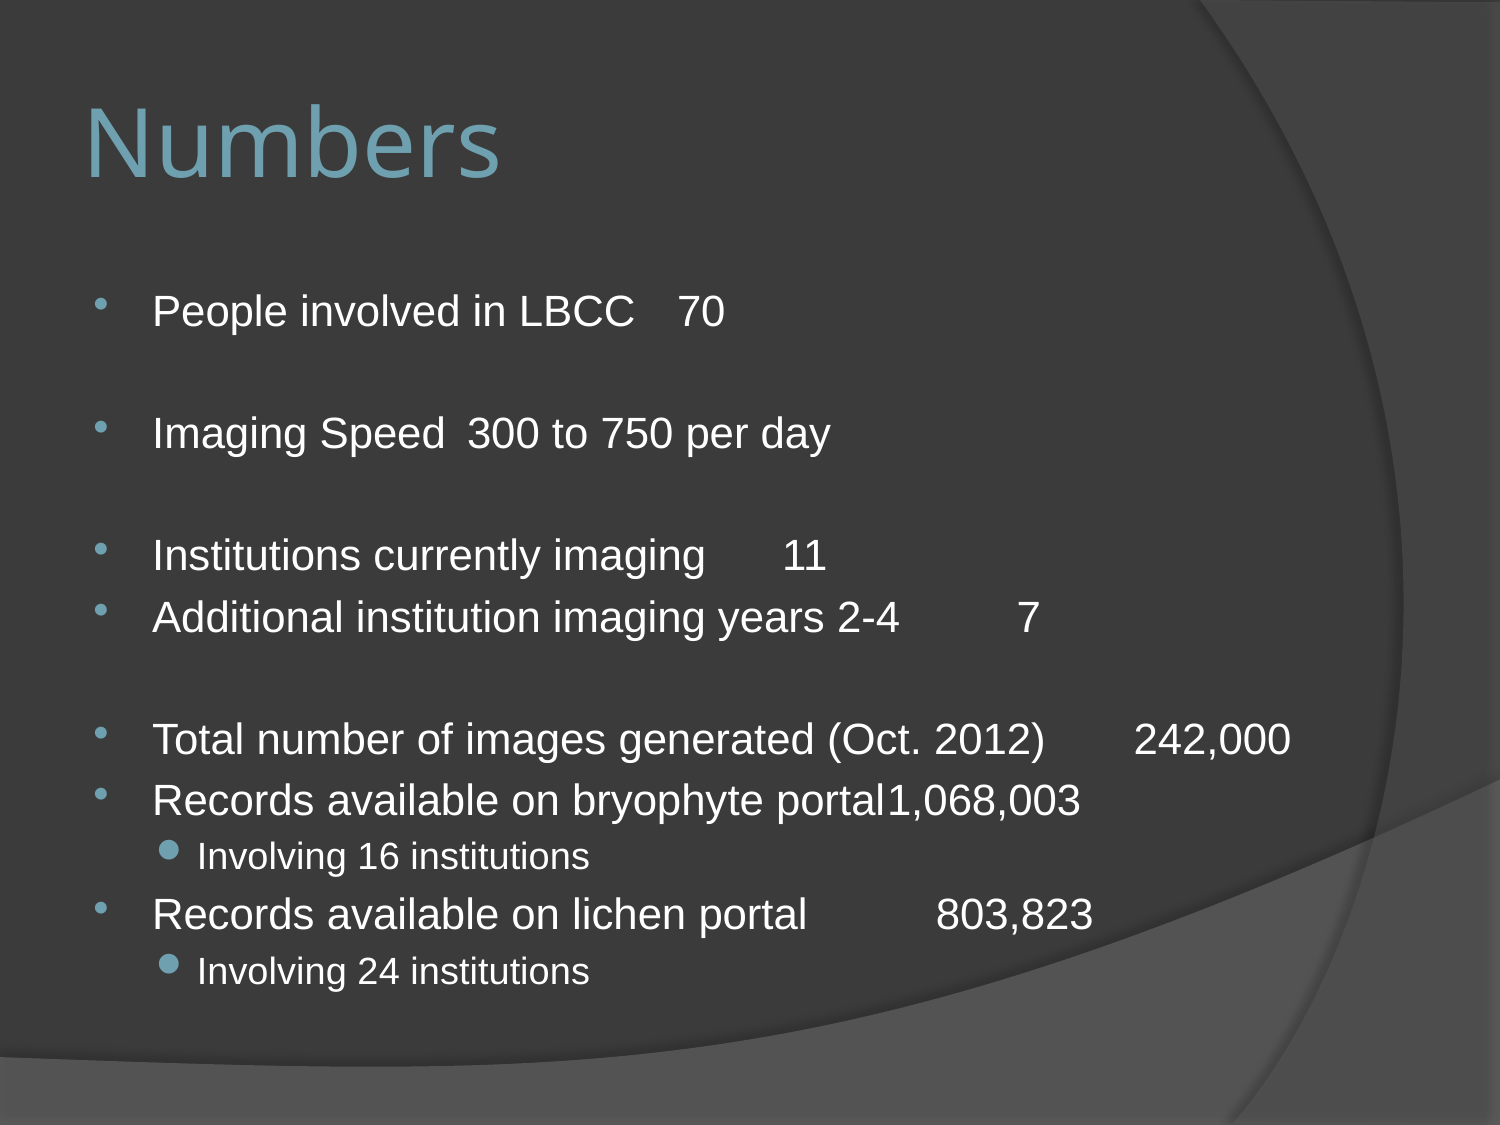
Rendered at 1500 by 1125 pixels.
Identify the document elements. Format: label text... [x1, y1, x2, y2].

title Numbers [75, 45, 1300, 233]
list People involved in LBCC 70 Imaging Speed 300 to 750 per day Institutions currently imaging 11 Additional institution imaging years 2-4 7 Total number of images generated (Oct. 2012) 242,000 Records available on bryophyte portal 1,068,003 Involving 16 institutions Records available on lichen portal 803,823 Involving 24 institutions [75, 275, 1400, 1018]
